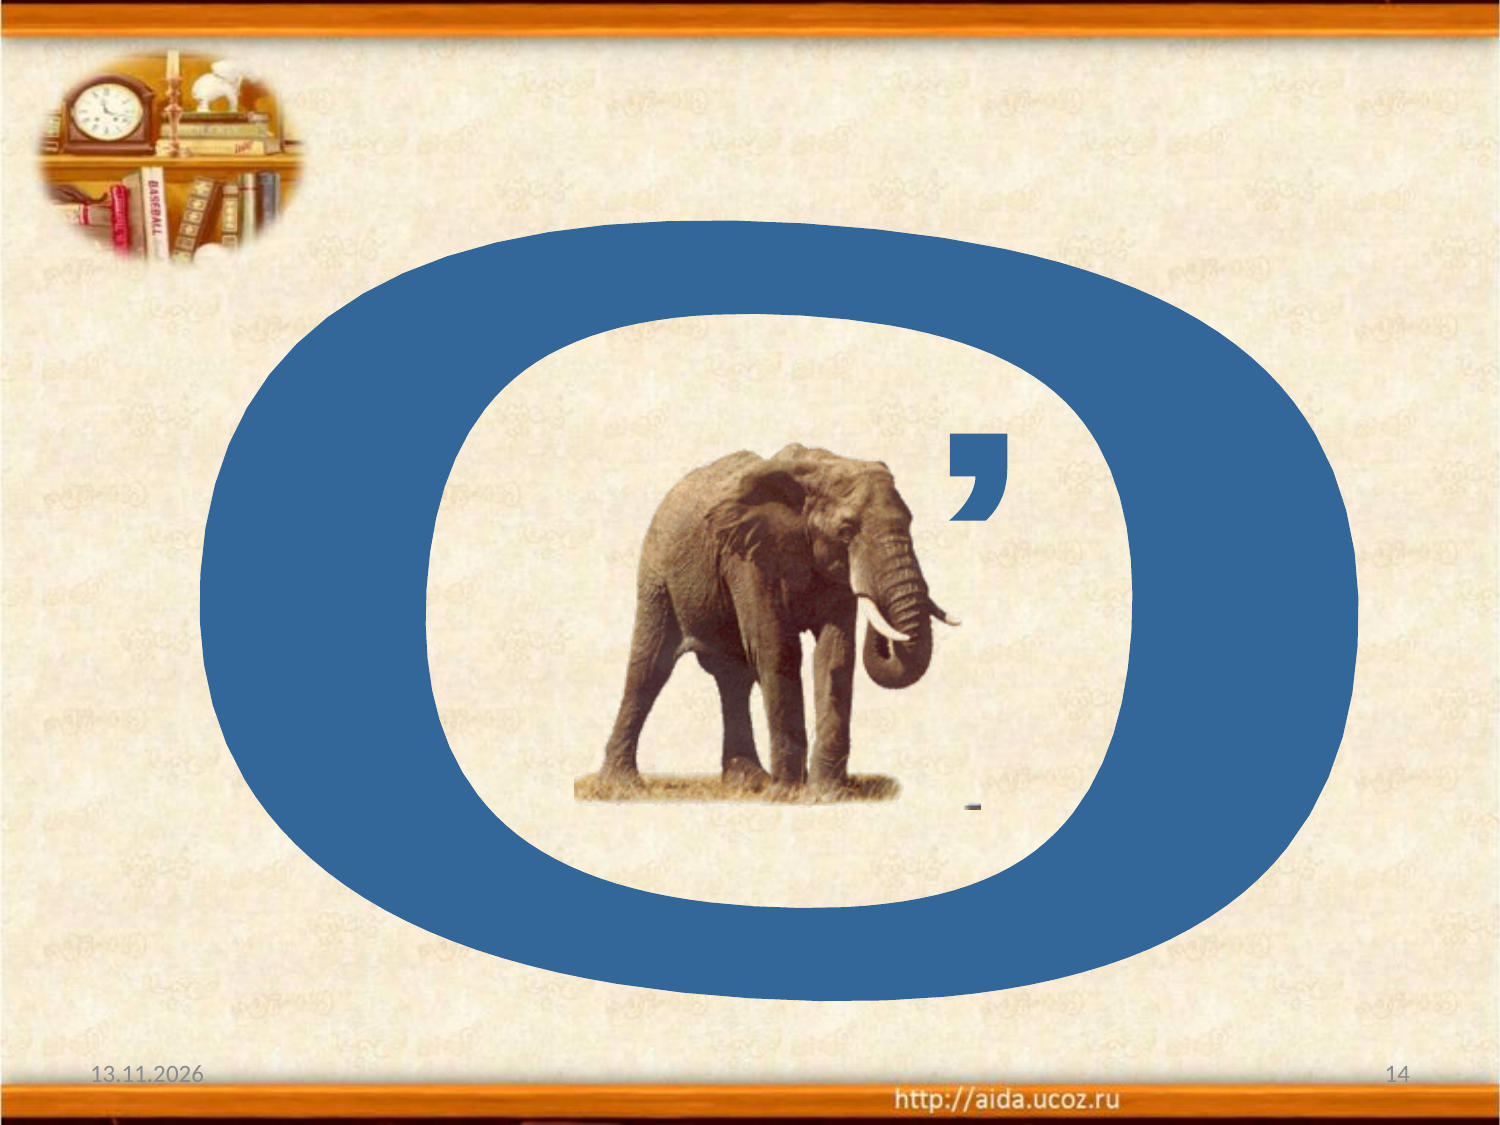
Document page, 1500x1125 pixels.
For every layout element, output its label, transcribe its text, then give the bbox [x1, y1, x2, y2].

picture [0, 0, 1500, 1125]
slide_number 14 [1074, 1042, 1425, 1103]
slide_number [75, 1042, 425, 1103]
